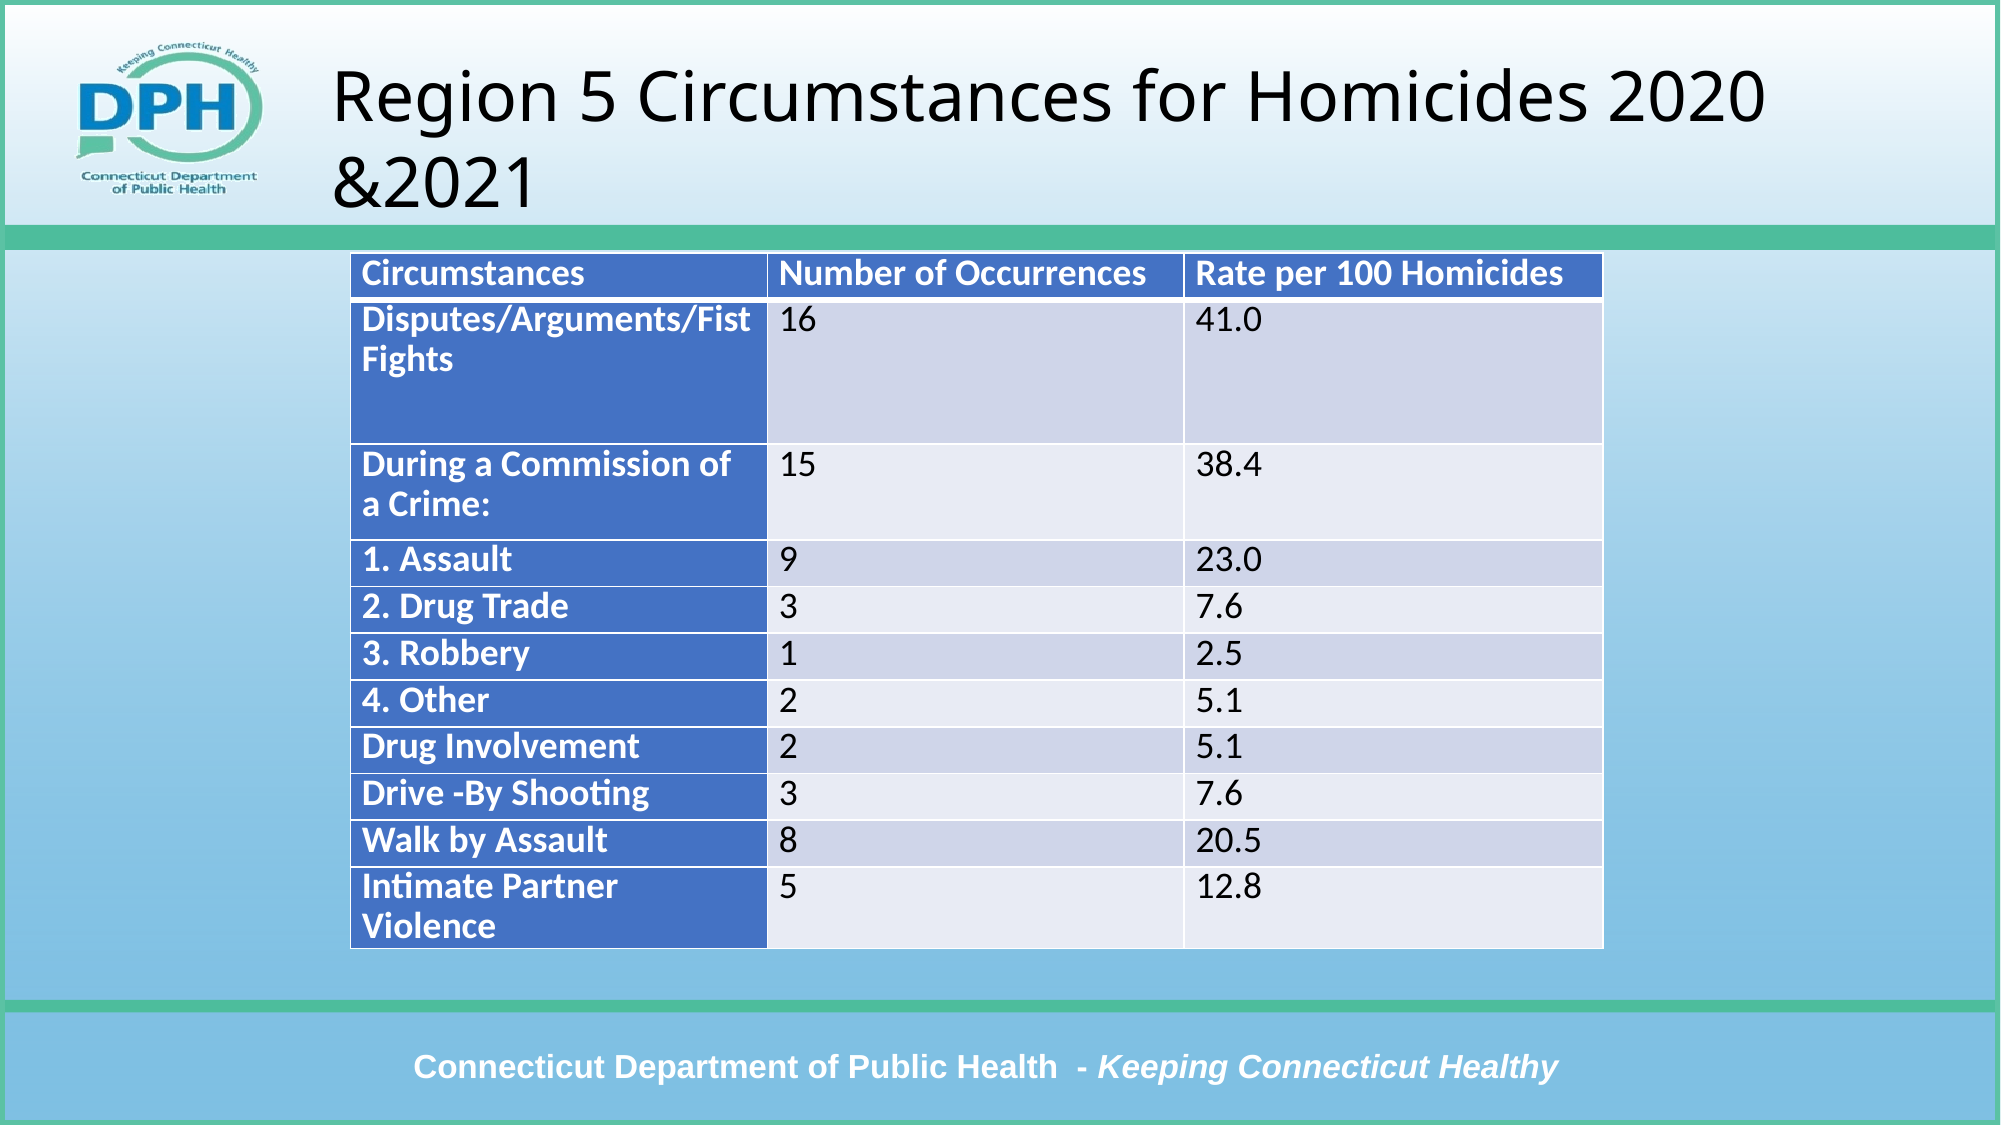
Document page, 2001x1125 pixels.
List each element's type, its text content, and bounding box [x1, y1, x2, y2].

table_cell Walk by Assault [351, 821, 767, 866]
table_cell 7.6 [1185, 774, 1602, 819]
table_cell 41.0 [1185, 303, 1602, 443]
picture [66, 37, 270, 199]
table_cell 1. Assault [351, 541, 767, 586]
table_cell Drive -By Shooting [351, 774, 767, 819]
table_cell 2 [768, 728, 1183, 773]
table_cell 3 [768, 587, 1183, 632]
table_cell 1 [768, 634, 1183, 679]
table_cell 2. Drug Trade [351, 587, 767, 632]
table_header Rate per 100 Homicides [1185, 254, 1602, 297]
table_cell 4. Other [351, 681, 767, 726]
table_cell 23.0 [1185, 541, 1602, 586]
table_cell 2.5 [1185, 634, 1602, 679]
title Region 5 Circumstances for Homicides 2020 &2021 [316, 45, 1900, 233]
table_cell 5.1 [1185, 681, 1602, 726]
list [216, 337, 1900, 963]
table_cell 8 [768, 821, 1183, 866]
table_cell 7.6 [1185, 587, 1602, 632]
table_cell During a Commission of a Crime: [351, 445, 767, 539]
table_header Circumstances [351, 254, 767, 297]
table_cell 38.4 [1185, 445, 1602, 539]
table_cell 3. Robbery [351, 634, 767, 679]
table_cell Intimate Partner Violence [351, 868, 767, 948]
table_cell 9 [768, 541, 1183, 586]
table_cell 16 [768, 303, 1183, 443]
table_cell 12.8 [1185, 868, 1602, 948]
table_cell 20.5 [1185, 821, 1602, 866]
table_cell 3 [768, 774, 1183, 819]
table_cell 5.1 [1185, 728, 1602, 773]
table_cell 5 [768, 868, 1183, 948]
table_cell 15 [768, 445, 1183, 539]
table_cell Disputes/Arguments/Fist Fights [351, 303, 767, 443]
table_header Number of Occurrences [768, 254, 1183, 297]
table_cell Drug Involvement [351, 728, 767, 773]
table_cell 2 [768, 681, 1183, 726]
